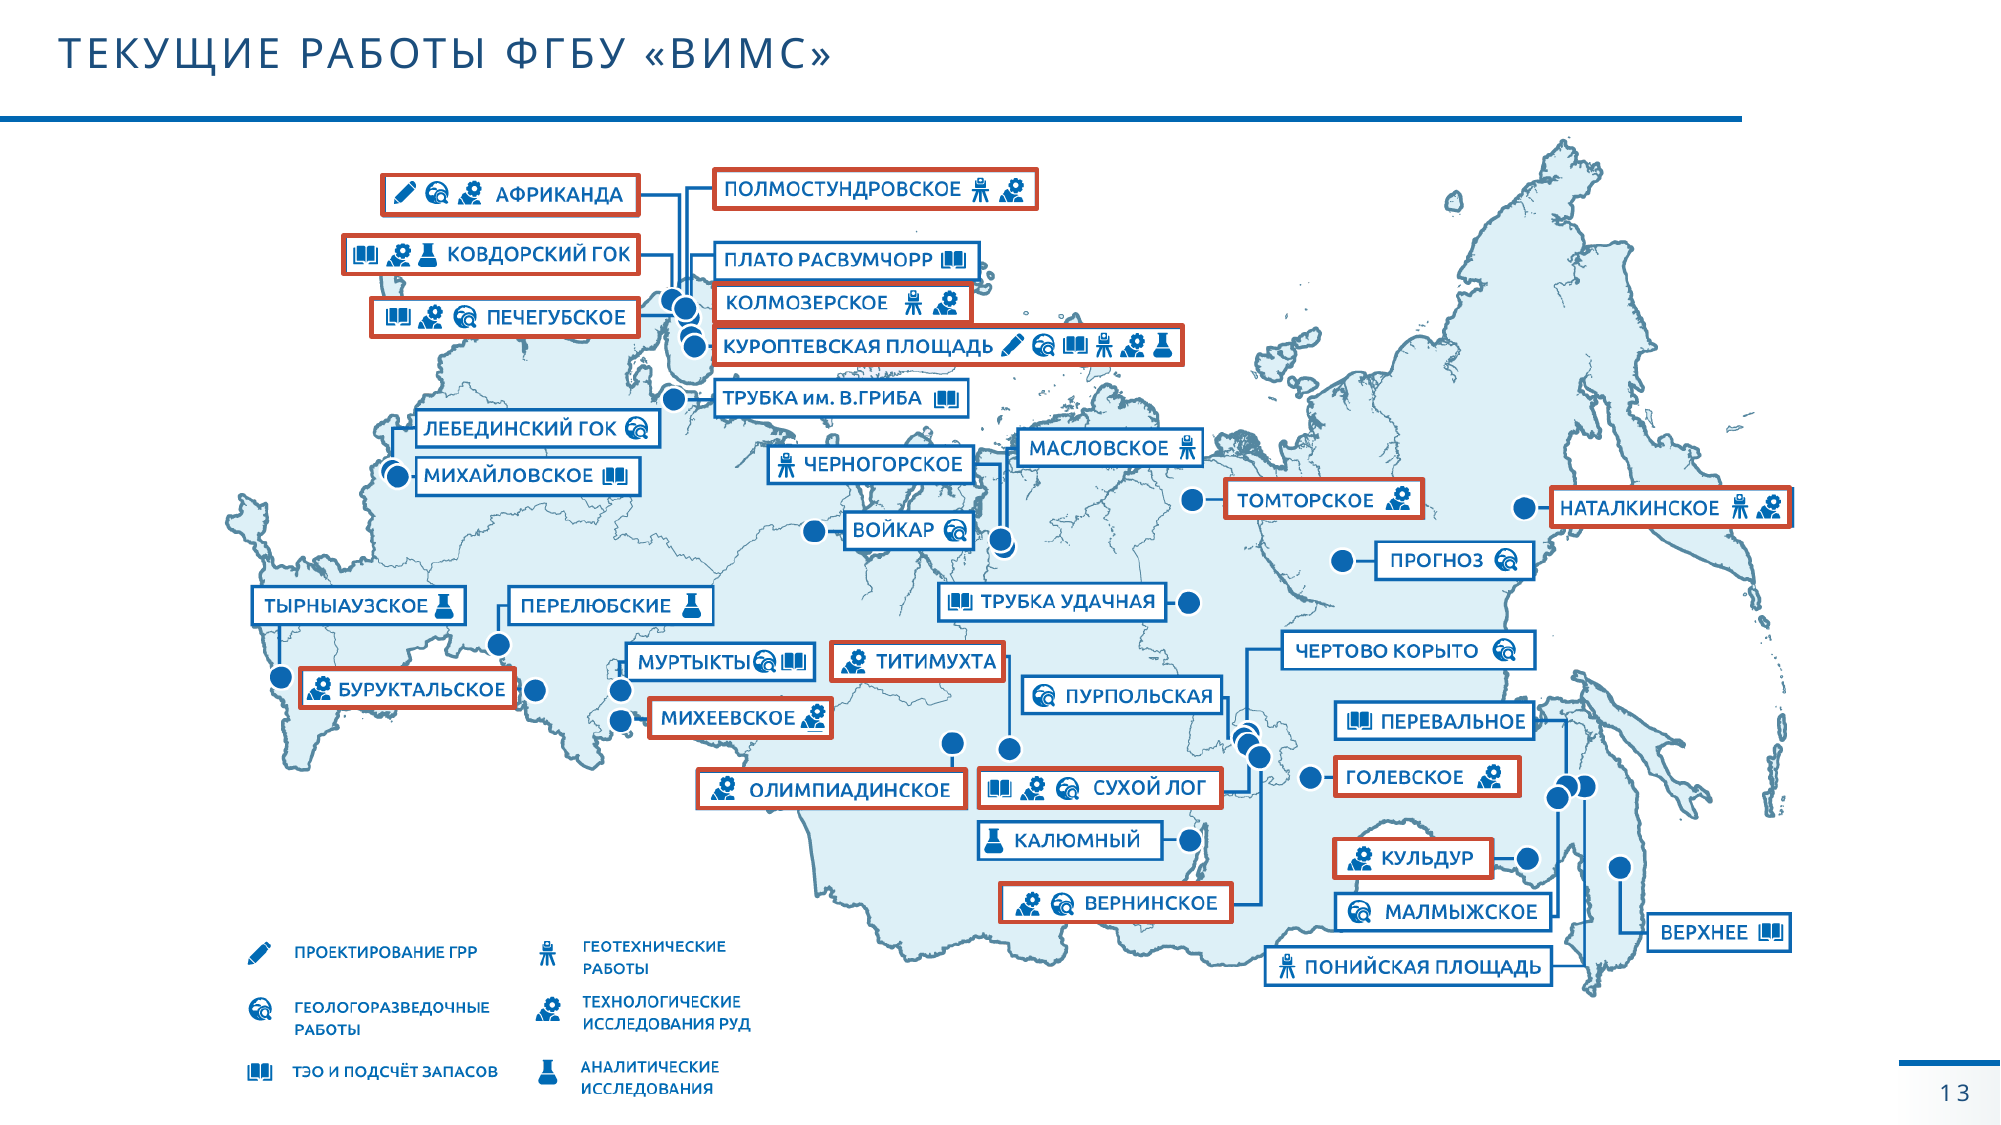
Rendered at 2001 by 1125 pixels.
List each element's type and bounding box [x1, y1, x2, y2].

text_box [0, 24, 1902, 188]
picture [203, 131, 1819, 1103]
text_box [1898, 1062, 2000, 1125]
